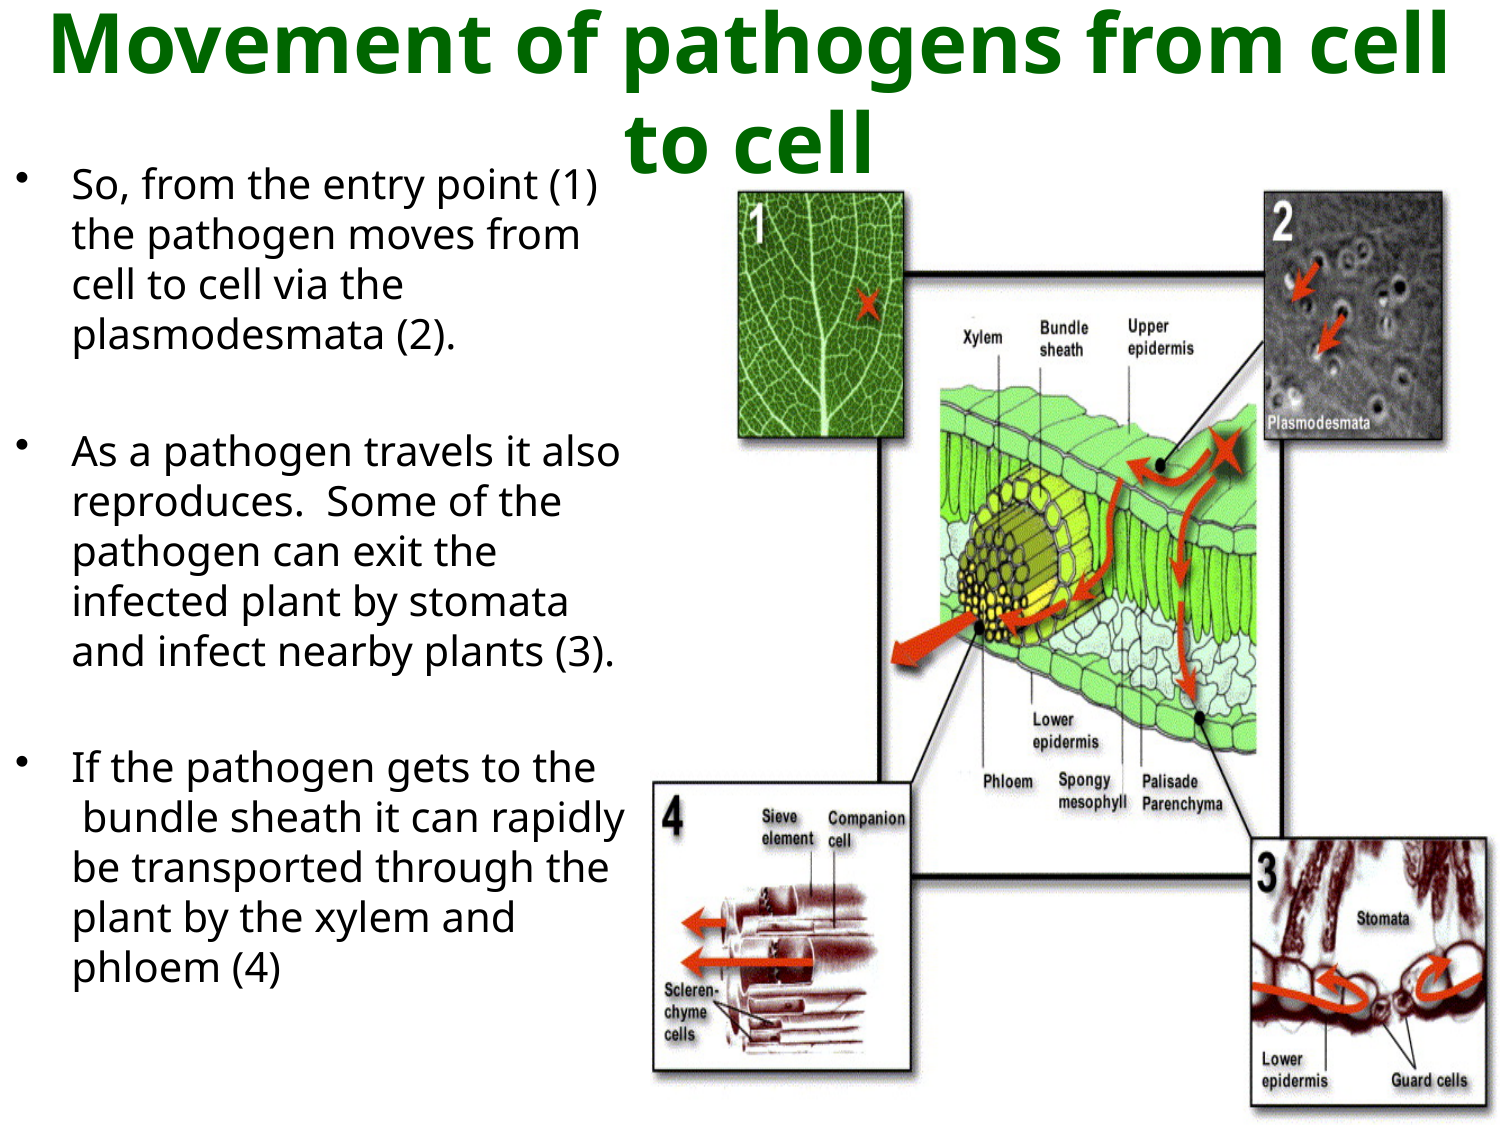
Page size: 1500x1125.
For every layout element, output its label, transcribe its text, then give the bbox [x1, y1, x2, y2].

text_box Movement of pathogens from cell to cell [0, 12, 1500, 168]
list So, from the entry point (1) the pathogen moves from cell to cell via the plasmodesmata (2). As a pathogen travels it also reproduces. Some of the pathogen can exit the infected plant by stomata and infect nearby plants (3). If the pathogen gets to the bundle sheath it can rapidly be transported through the plant by the xylem and phloem (4) [0, 168, 650, 1100]
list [649, 187, 1500, 1125]
